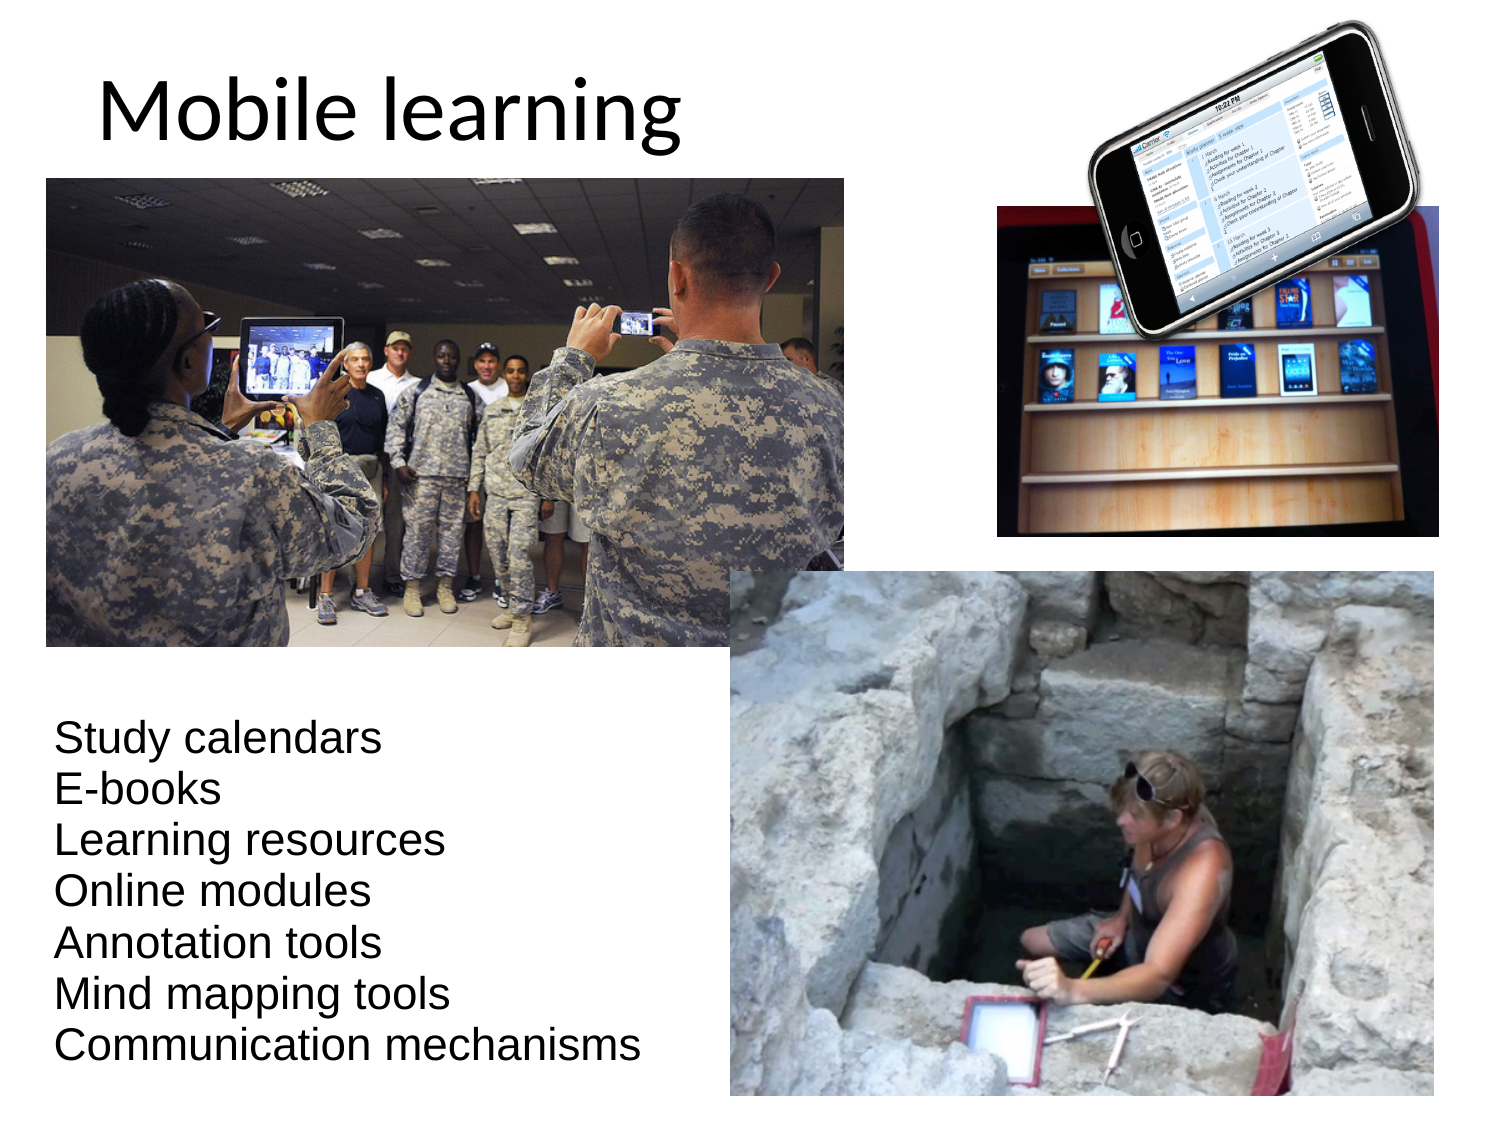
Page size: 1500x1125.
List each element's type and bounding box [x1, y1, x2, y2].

text_box [46, 0, 1440, 569]
list [582, 571, 1500, 1096]
text_box [46, 654, 577, 1076]
picture [46, 178, 844, 648]
